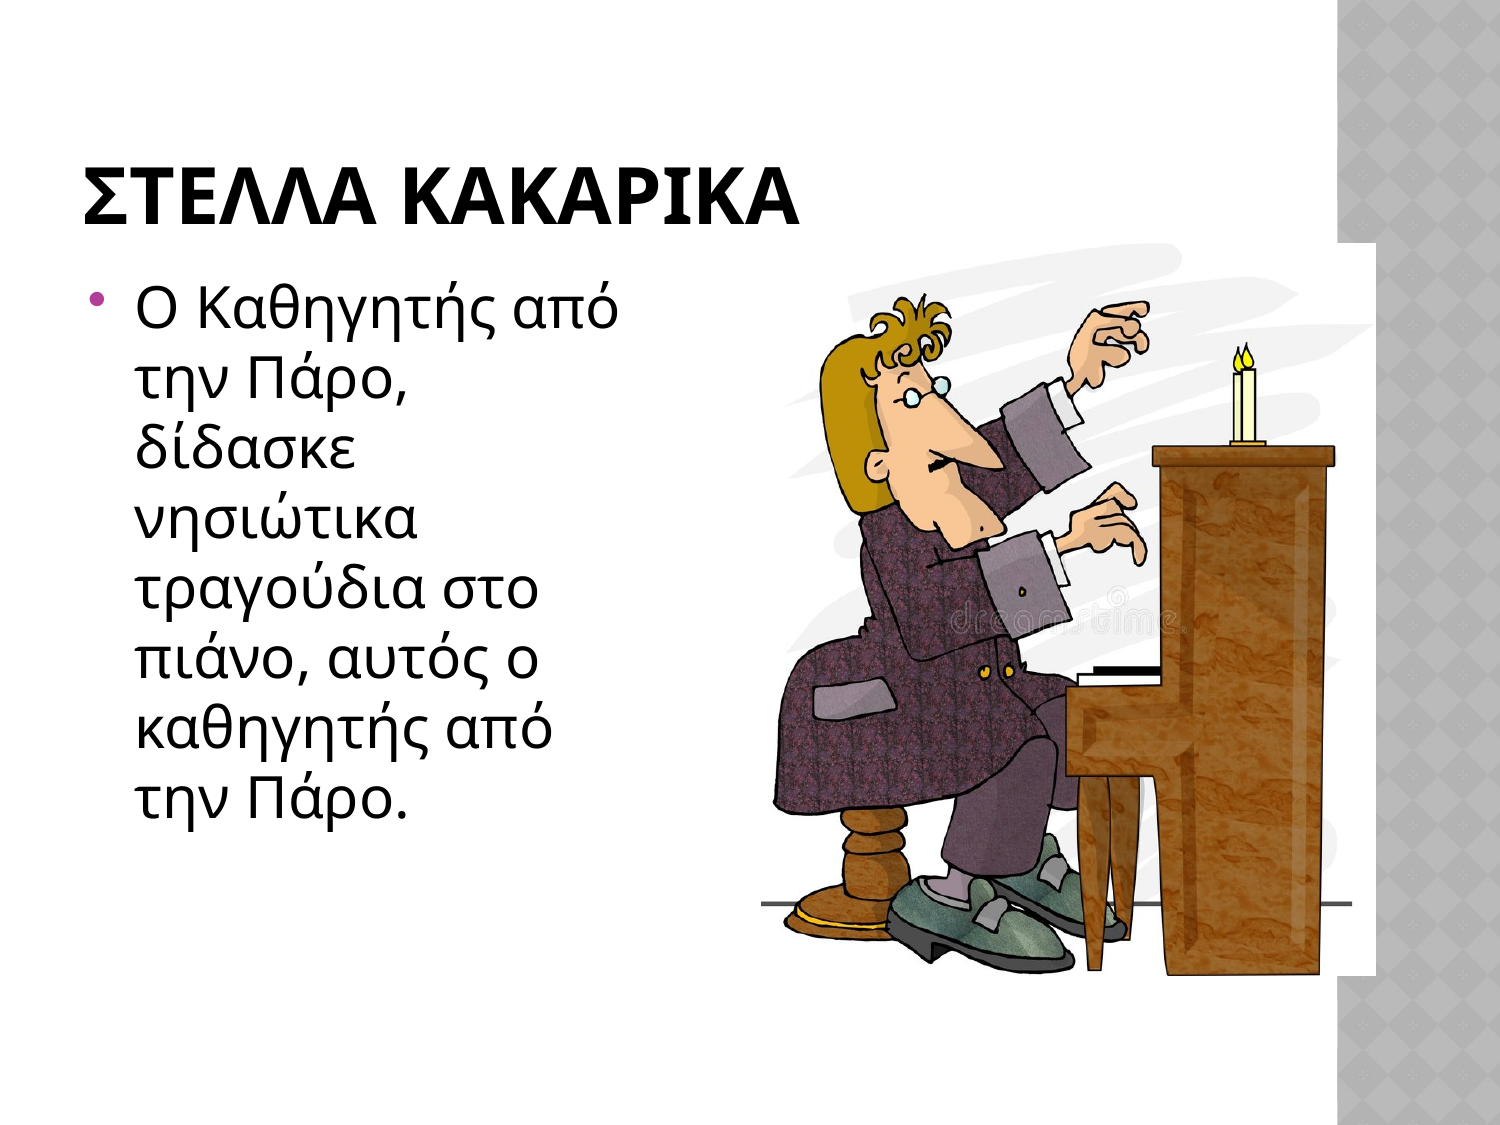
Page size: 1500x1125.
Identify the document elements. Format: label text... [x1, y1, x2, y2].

list Ο Καθηγητής από την Πάρο, δίδασκε νησιώτικα τραγούδια στο πιάνο, αυτός ο καθηγητής από την Πάρο. [75, 262, 653, 1005]
title ΣΤΕΛΛΑ ΚΑΚΑΡΙΚΑ [75, 52, 1263, 240]
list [761, 243, 1377, 977]
